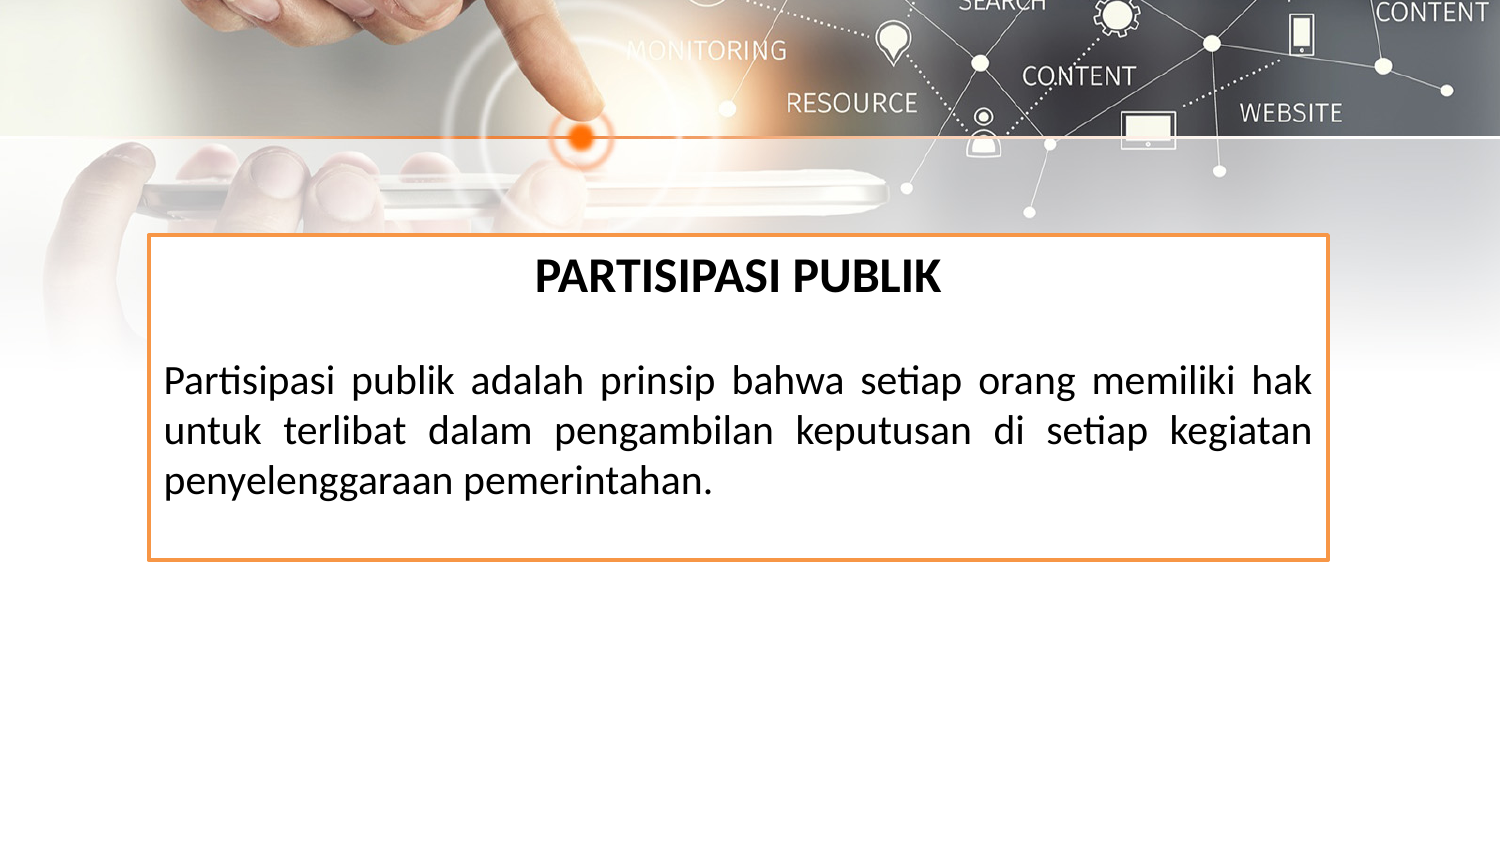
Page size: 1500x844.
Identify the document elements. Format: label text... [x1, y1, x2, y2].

text_box PARTISIPASI PUBLIK Partisipasi publik adalah prinsip bahwa setiap orang memiliki hak untuk terlibat dalam pengambilan keputusan di setiap kegiatan penyelenggaraan pemerintahan. [147, 233, 1330, 562]
picture [0, 0, 1500, 844]
